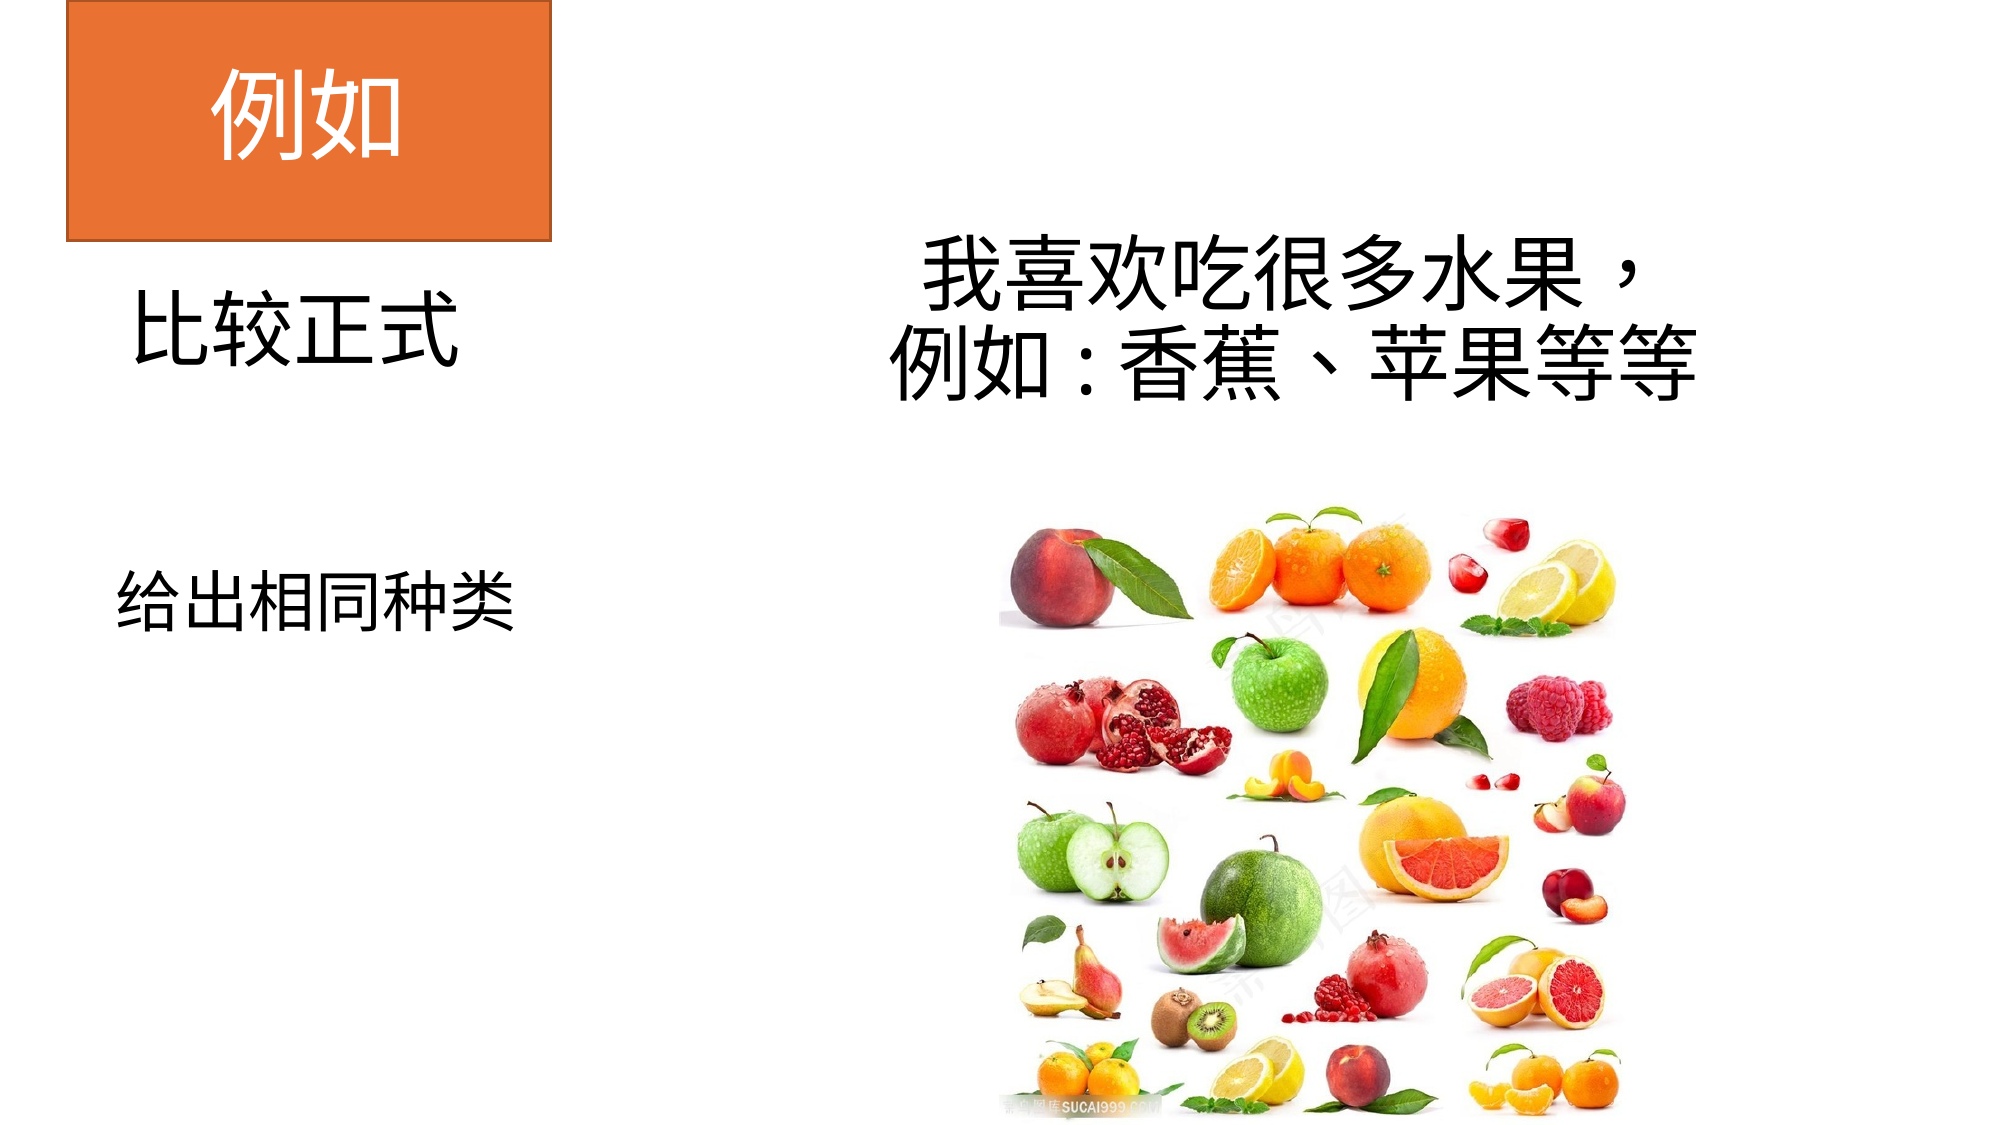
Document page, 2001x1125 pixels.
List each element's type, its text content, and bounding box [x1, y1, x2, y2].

text_box 我喜欢吃很多水果， 例如:香蕉、苹果等等 [589, 217, 2000, 428]
picture [999, 492, 1633, 1125]
text_box 例如 [66, 0, 552, 242]
text_box 比较正式 [67, 240, 521, 427]
text_box 给出相同种类 [0, 511, 632, 699]
